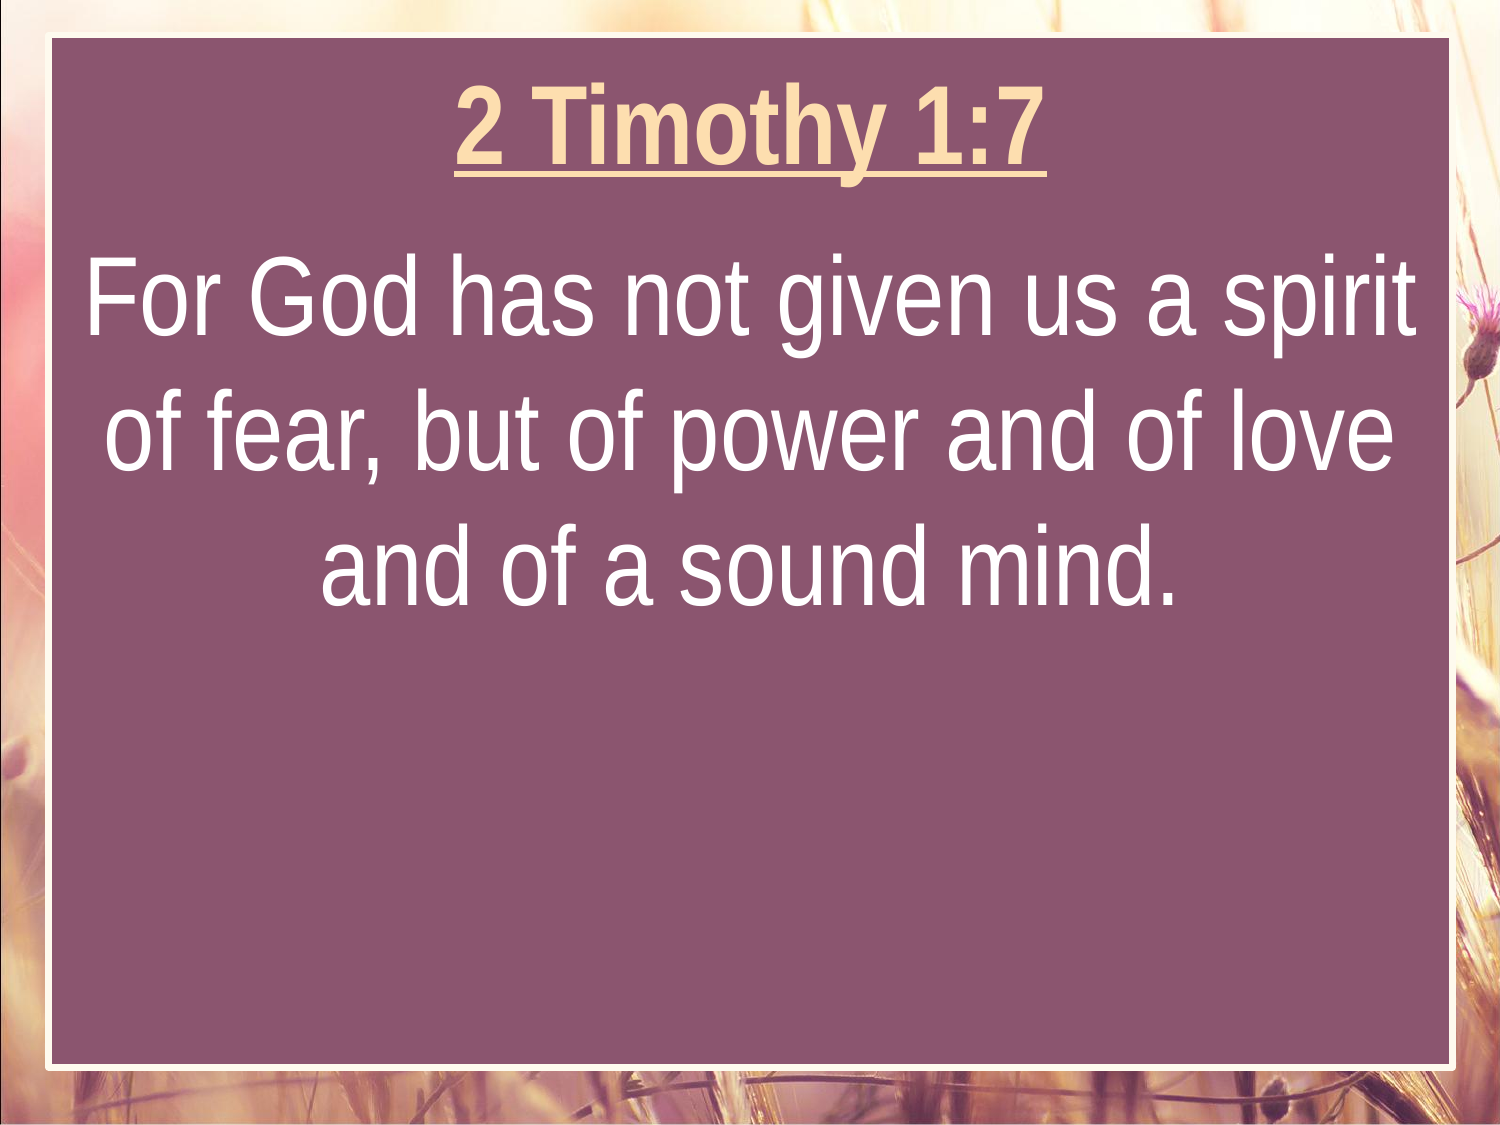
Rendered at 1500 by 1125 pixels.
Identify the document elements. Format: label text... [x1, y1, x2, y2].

picture [0, 0, 1500, 1125]
text_box 2 Timothy 1:7 For God has not given us a spirit of fear, but of power and of love and of a sound mind. [48, 35, 1453, 1068]
